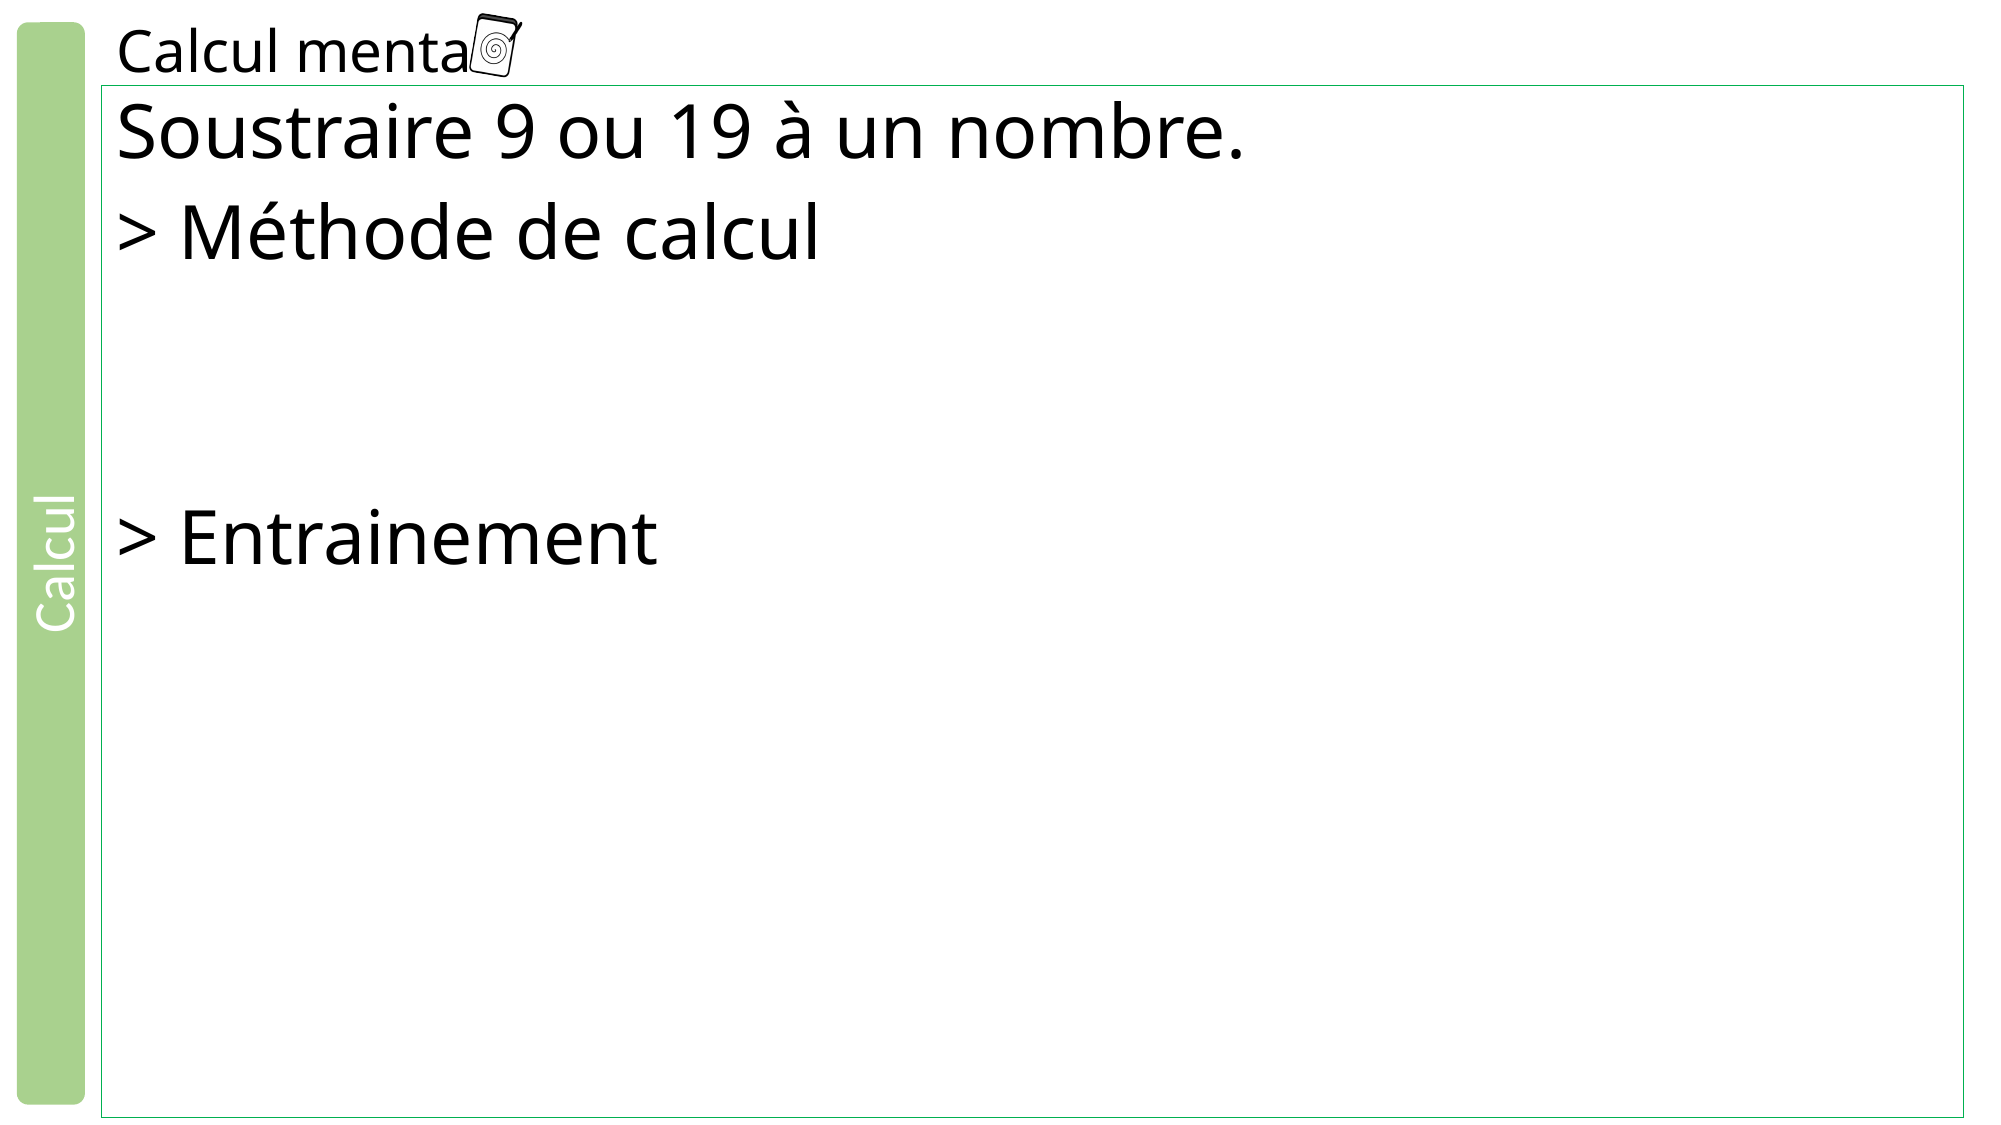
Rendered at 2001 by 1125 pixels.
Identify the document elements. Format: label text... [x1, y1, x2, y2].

text_box Calcul mental [101, 6, 895, 92]
text_box Soustraire 9 ou 19 à un nombre. > Méthode de calcul > Entrainement [101, 85, 1964, 1118]
picture [469, 13, 523, 79]
text_box Calcul [15, 21, 86, 1106]
